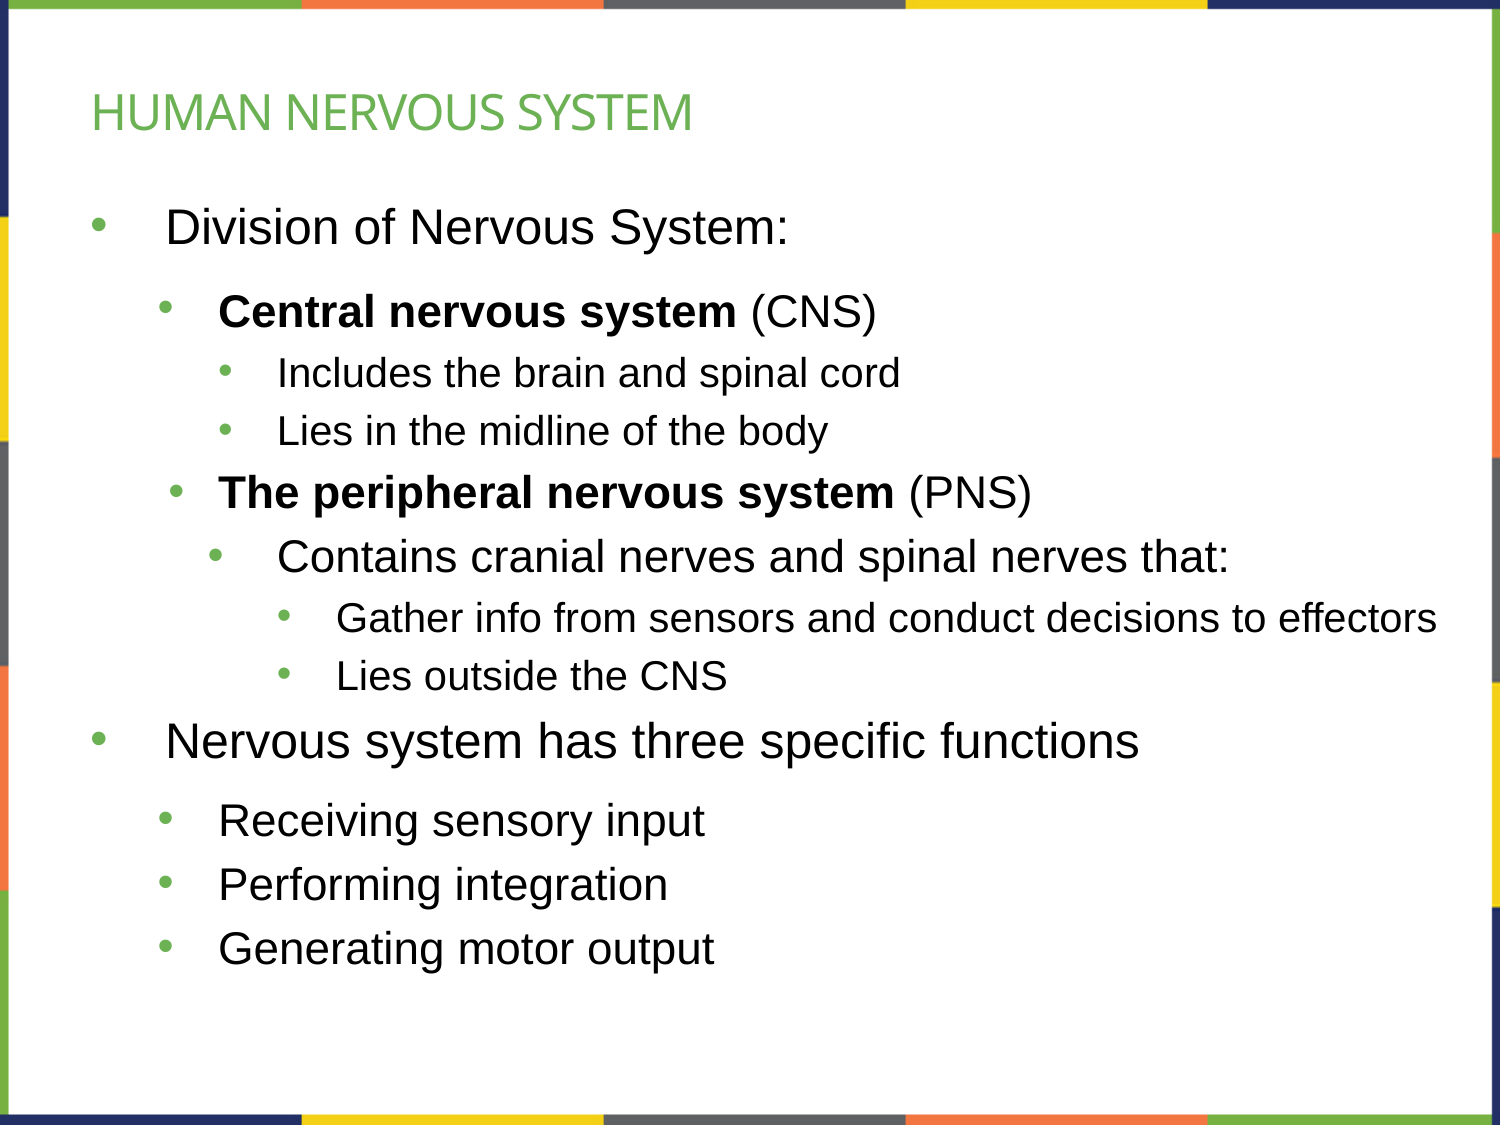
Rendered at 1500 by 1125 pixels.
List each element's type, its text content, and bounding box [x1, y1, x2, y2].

picture [0, 0, 1500, 1125]
list Division of Nervous System: Central nervous system (CNS) Includes the brain and spinal cord Lies in the midline of the body The peripheral nervous system (PNS) Contains cranial nerves and spinal nerves that: Gather info from sensors and conduct decisions to effectors Lies outside the CNS Nervous system has three specific functions Receiving sensory input Performing integration Generating motor output [75, 187, 1461, 982]
title Human Nervous System [75, 39, 1398, 148]
